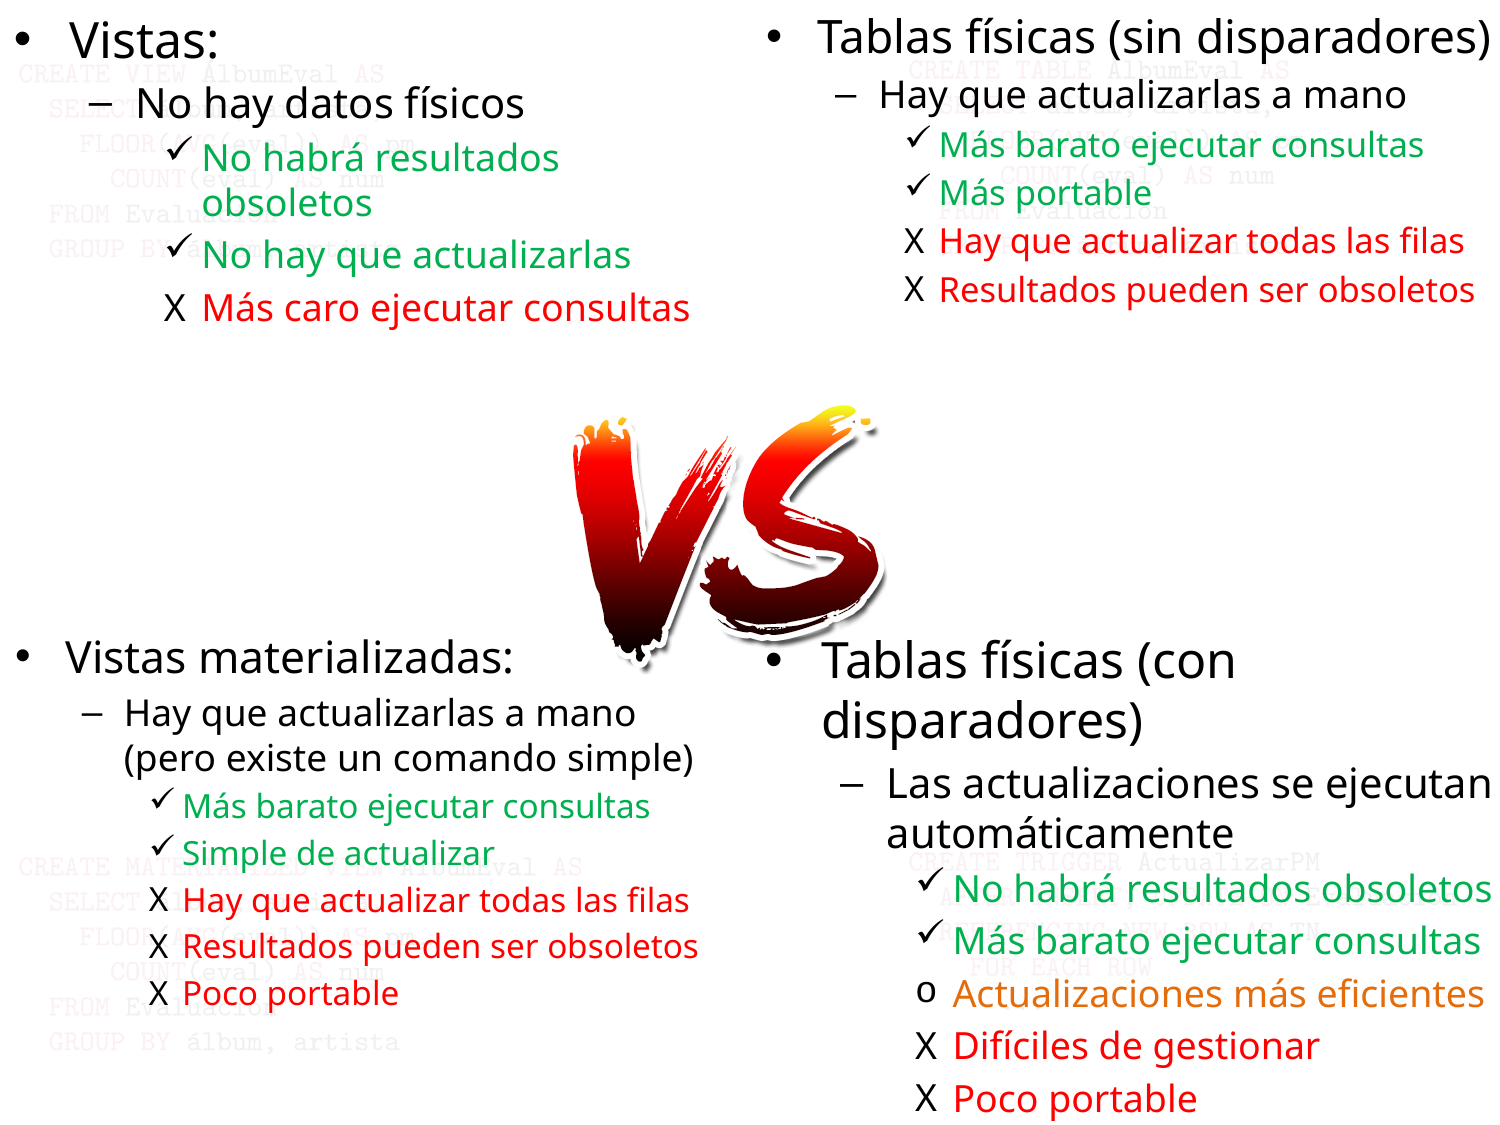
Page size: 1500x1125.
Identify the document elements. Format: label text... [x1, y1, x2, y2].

text_box Tablas físicas (sin disparadores) Hay que actualizarlas a mano Más barato ejecutar consultas Más portable Hay que actualizar todas las filas Resultados pueden ser obsoletos [751, 0, 1500, 425]
picture [18, 852, 582, 1055]
picture [18, 59, 426, 262]
text_box Tablas físicas (con disparadores) Las actualizaciones se ejecutan automáticamente No habrá resultados obsoletos Más barato ejecutar consultas Actualizaciones más eficientes Difíciles de gestionar Poco portable [749, 621, 1500, 1125]
picture [908, 55, 1316, 258]
text_box Vistas: No hay datos físicos No habrá resultados obsoletos No hay que actualizarlas Más caro ejecutar consultas [0, 0, 727, 425]
picture [565, 399, 889, 676]
text_box Vistas materializadas: Hay que actualizarlas a mano (pero existe un comando simple) Más barato ejecutar consultas Simple de actualizar Hay que actualizar todas las filas Resultados pueden ser obsoletos Poco portable [0, 621, 727, 1125]
picture [908, 852, 1458, 1011]
